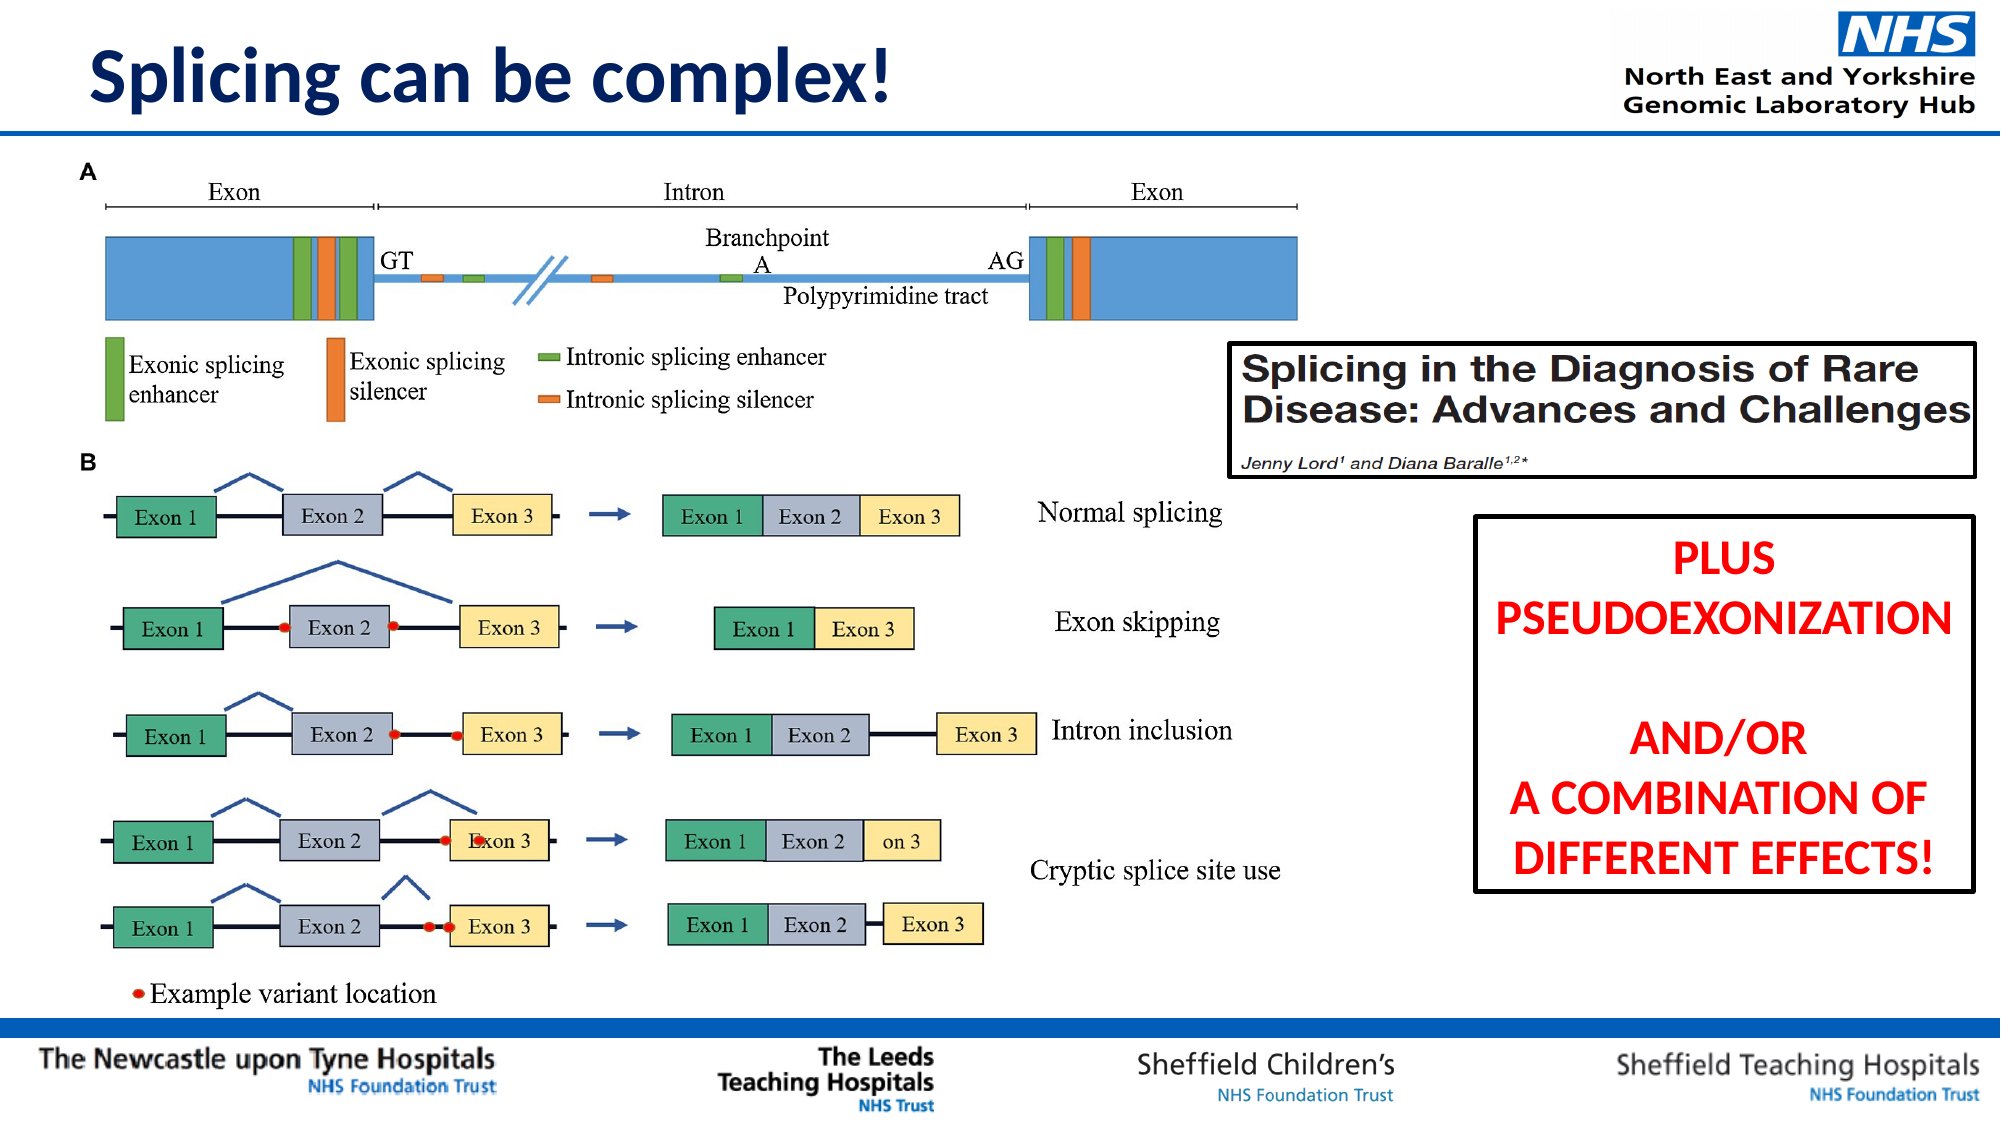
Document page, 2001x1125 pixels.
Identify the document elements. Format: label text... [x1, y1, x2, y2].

text_box PLUS PSEUDOEXONIZATION AND/OR A COMBINATION OF DIFFERENT EFFECTS! [1475, 516, 1974, 892]
picture [74, 155, 1974, 1013]
picture [711, 1042, 934, 1120]
picture [1138, 1042, 1405, 1102]
text_box Splicing can be complex! [74, 15, 1697, 126]
picture [1610, 1042, 1988, 1113]
picture [1610, 10, 1976, 121]
title [115, 44, 1884, 258]
picture [30, 1042, 507, 1104]
